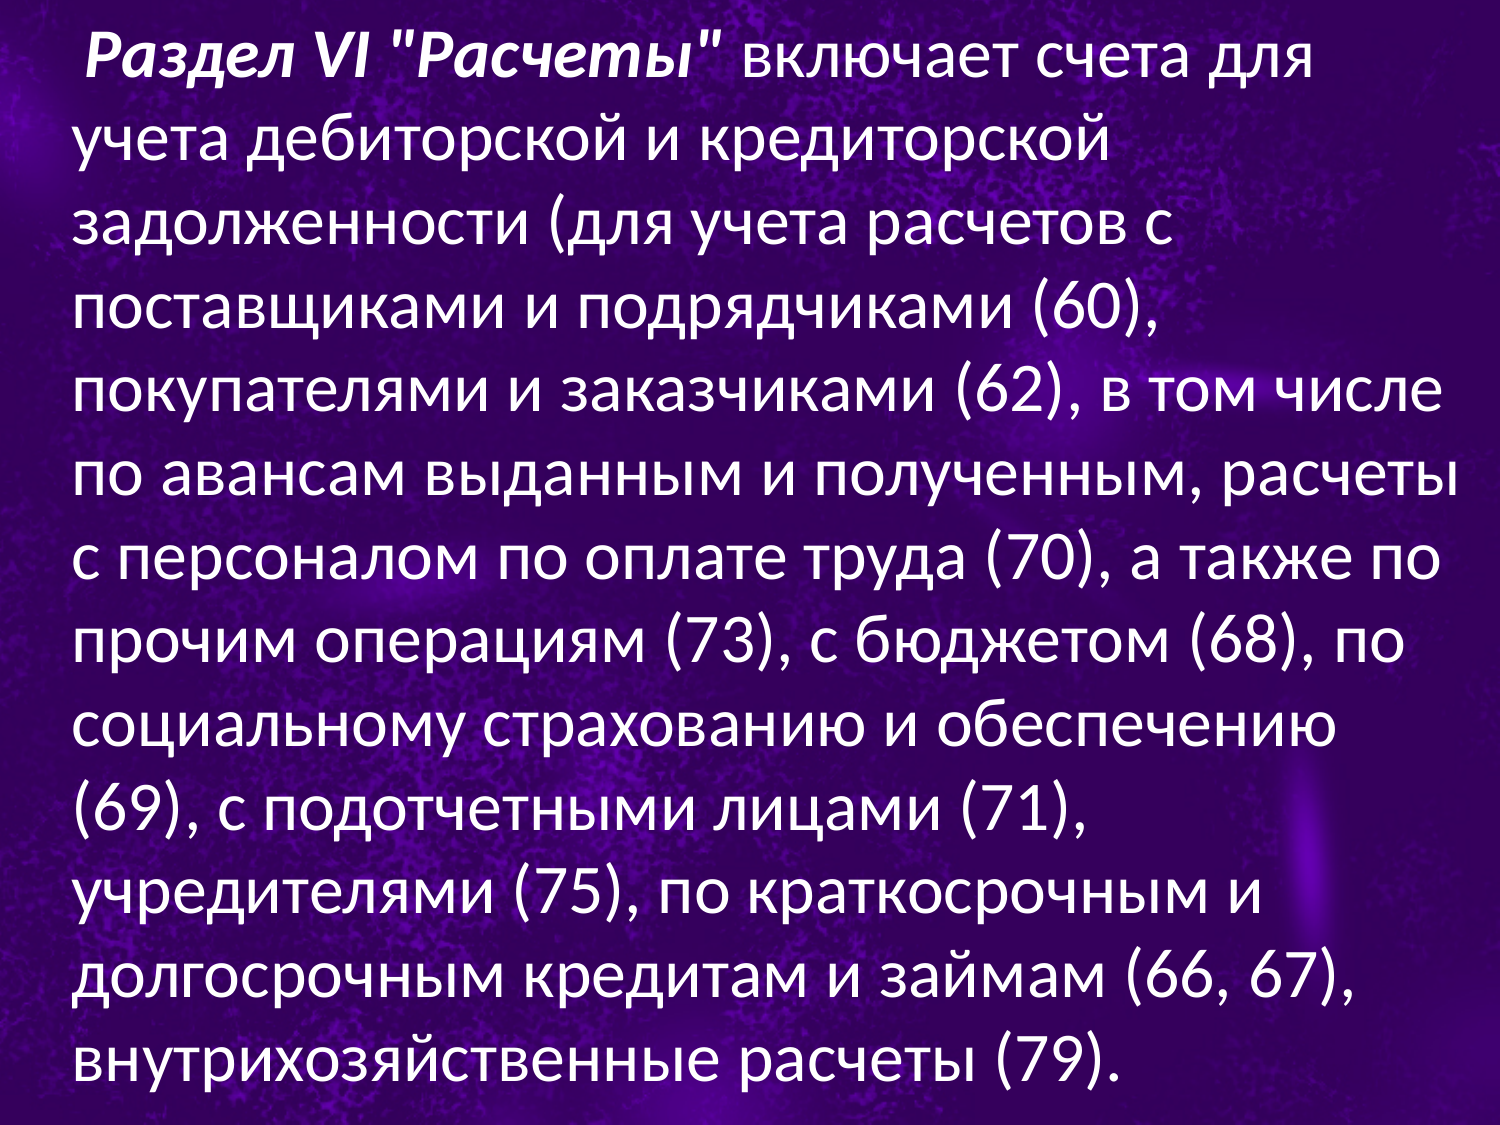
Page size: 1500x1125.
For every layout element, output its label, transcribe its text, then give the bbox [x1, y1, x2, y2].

list Раздел VI "Расчеты" включает счета для учета дебиторской и кредиторской задолженности (для учета расчетов с поставщиками и подрядчиками (60), покупателями и заказчиками (62), в том числе по авансам выданным и полученным, расчеты с персоналом по оплате труда (70), а также по прочим операциям (73), с бюджетом (68), по социальному страхованию и обеспечению (69), с подотчетными лицами (71), учредителями (75), по краткосрочным и долгосрочным кредитам и займам (66, 67), внутрихозяйственные расчеты (79). [0, 0, 1500, 1125]
